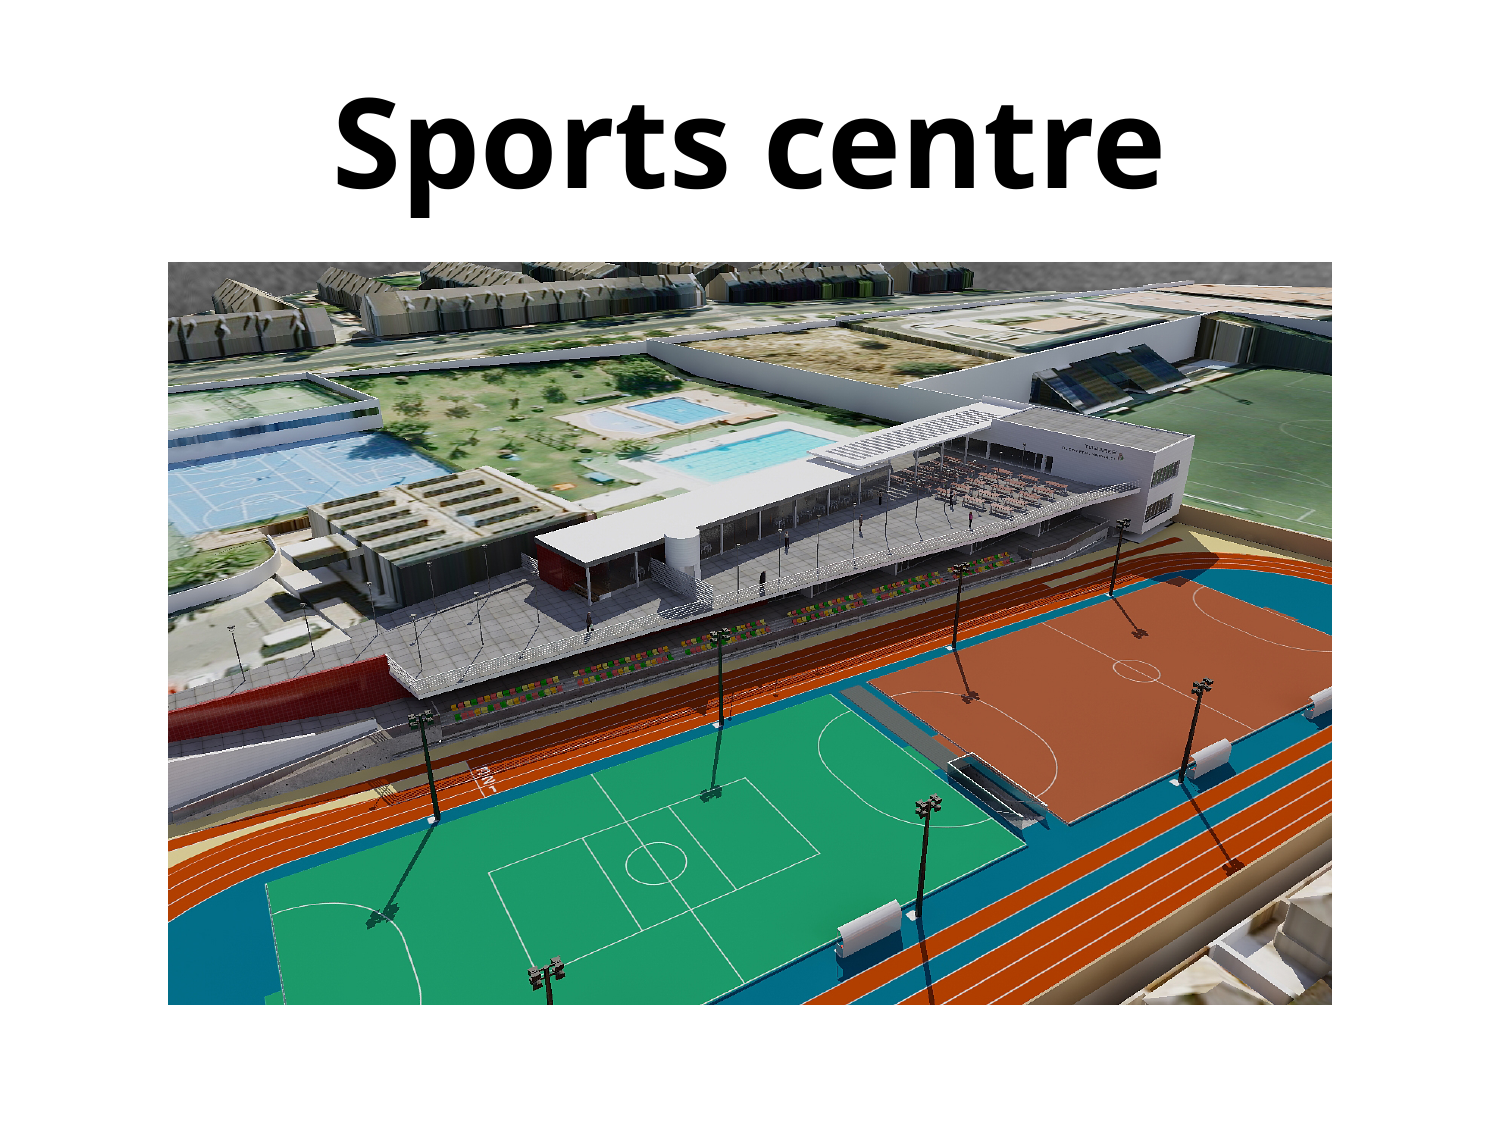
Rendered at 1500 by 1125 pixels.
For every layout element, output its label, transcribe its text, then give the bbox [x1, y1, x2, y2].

title Sports centre [75, 45, 1425, 233]
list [167, 262, 1333, 1006]
